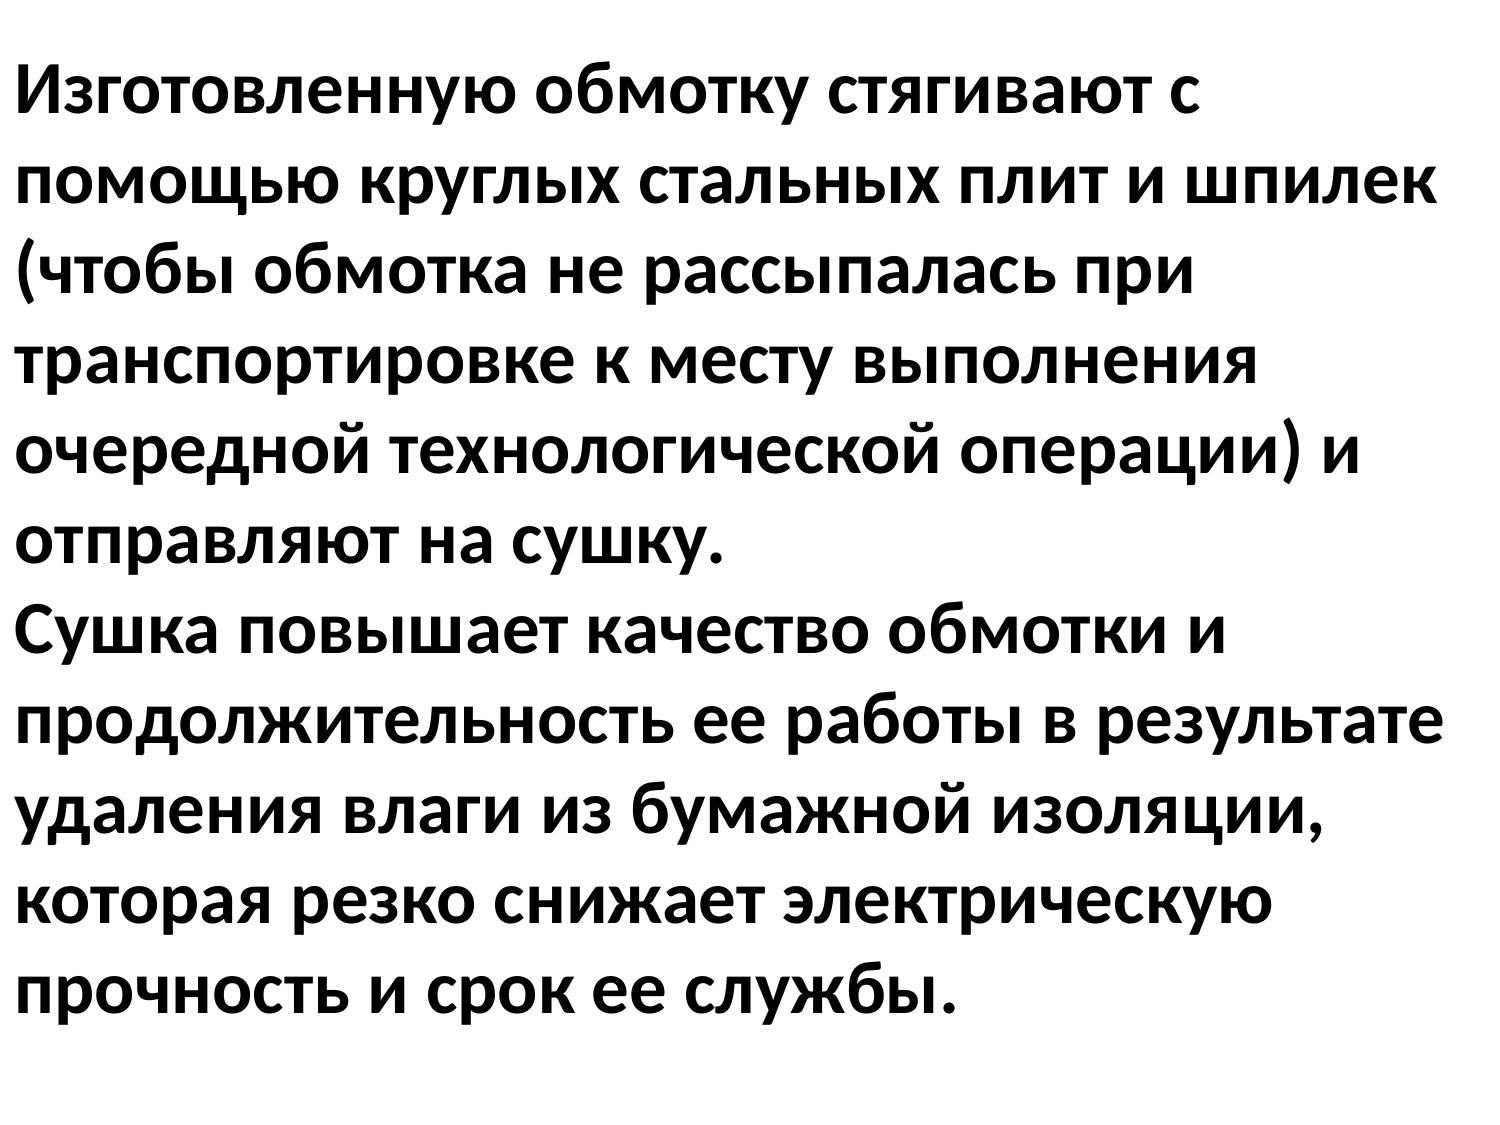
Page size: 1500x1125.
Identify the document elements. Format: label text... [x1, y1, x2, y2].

text_box Изготовленную обмотку стягивают с помощью круглых стальных плит и шпилек (чтобы обмотка не рассыпалась при транспортировке к месту выполнения очередной технологической операции) и отправляют на сушку. Сушка повышает качество обмотки и продолжительность ее работы в результате удаления влаги из бумажной изоляции, которая резко снижает электрическую прочность и срок ее службы. [0, 30, 1500, 1125]
